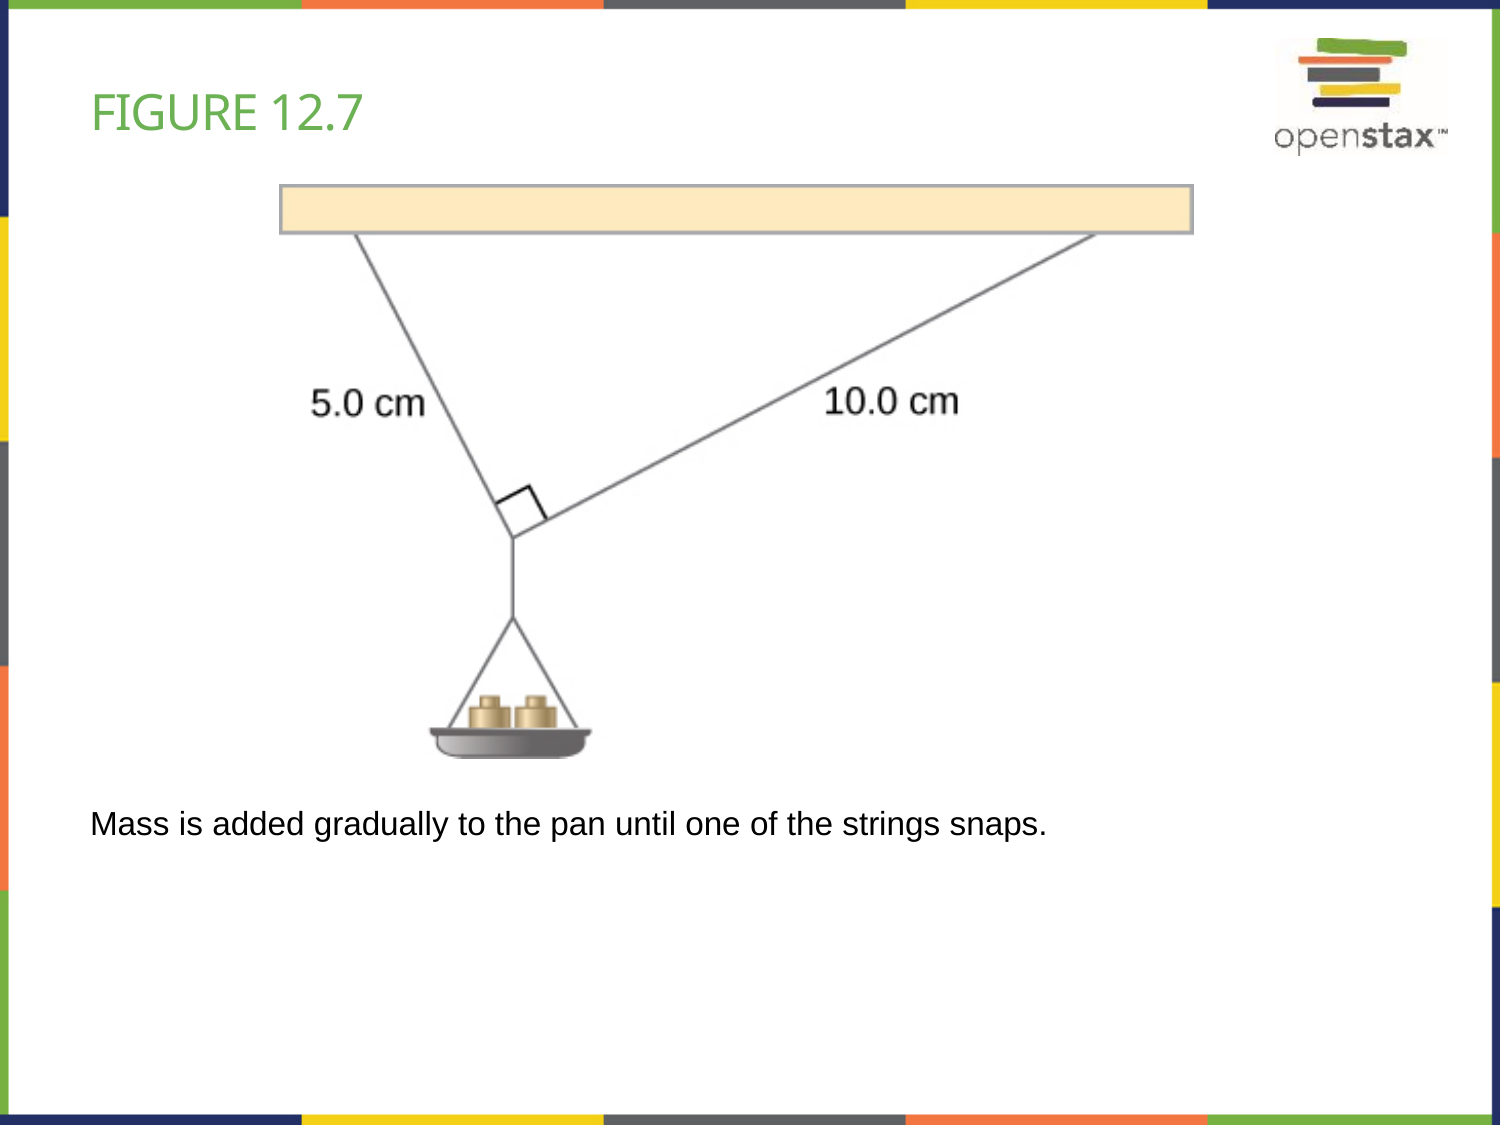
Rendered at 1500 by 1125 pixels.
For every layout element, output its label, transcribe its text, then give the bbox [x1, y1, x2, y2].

picture [0, 0, 1500, 1125]
title Figure 12.7 [75, 39, 1274, 148]
list Mass is added gradually to the pan until one of the strings snaps. [75, 794, 1398, 986]
